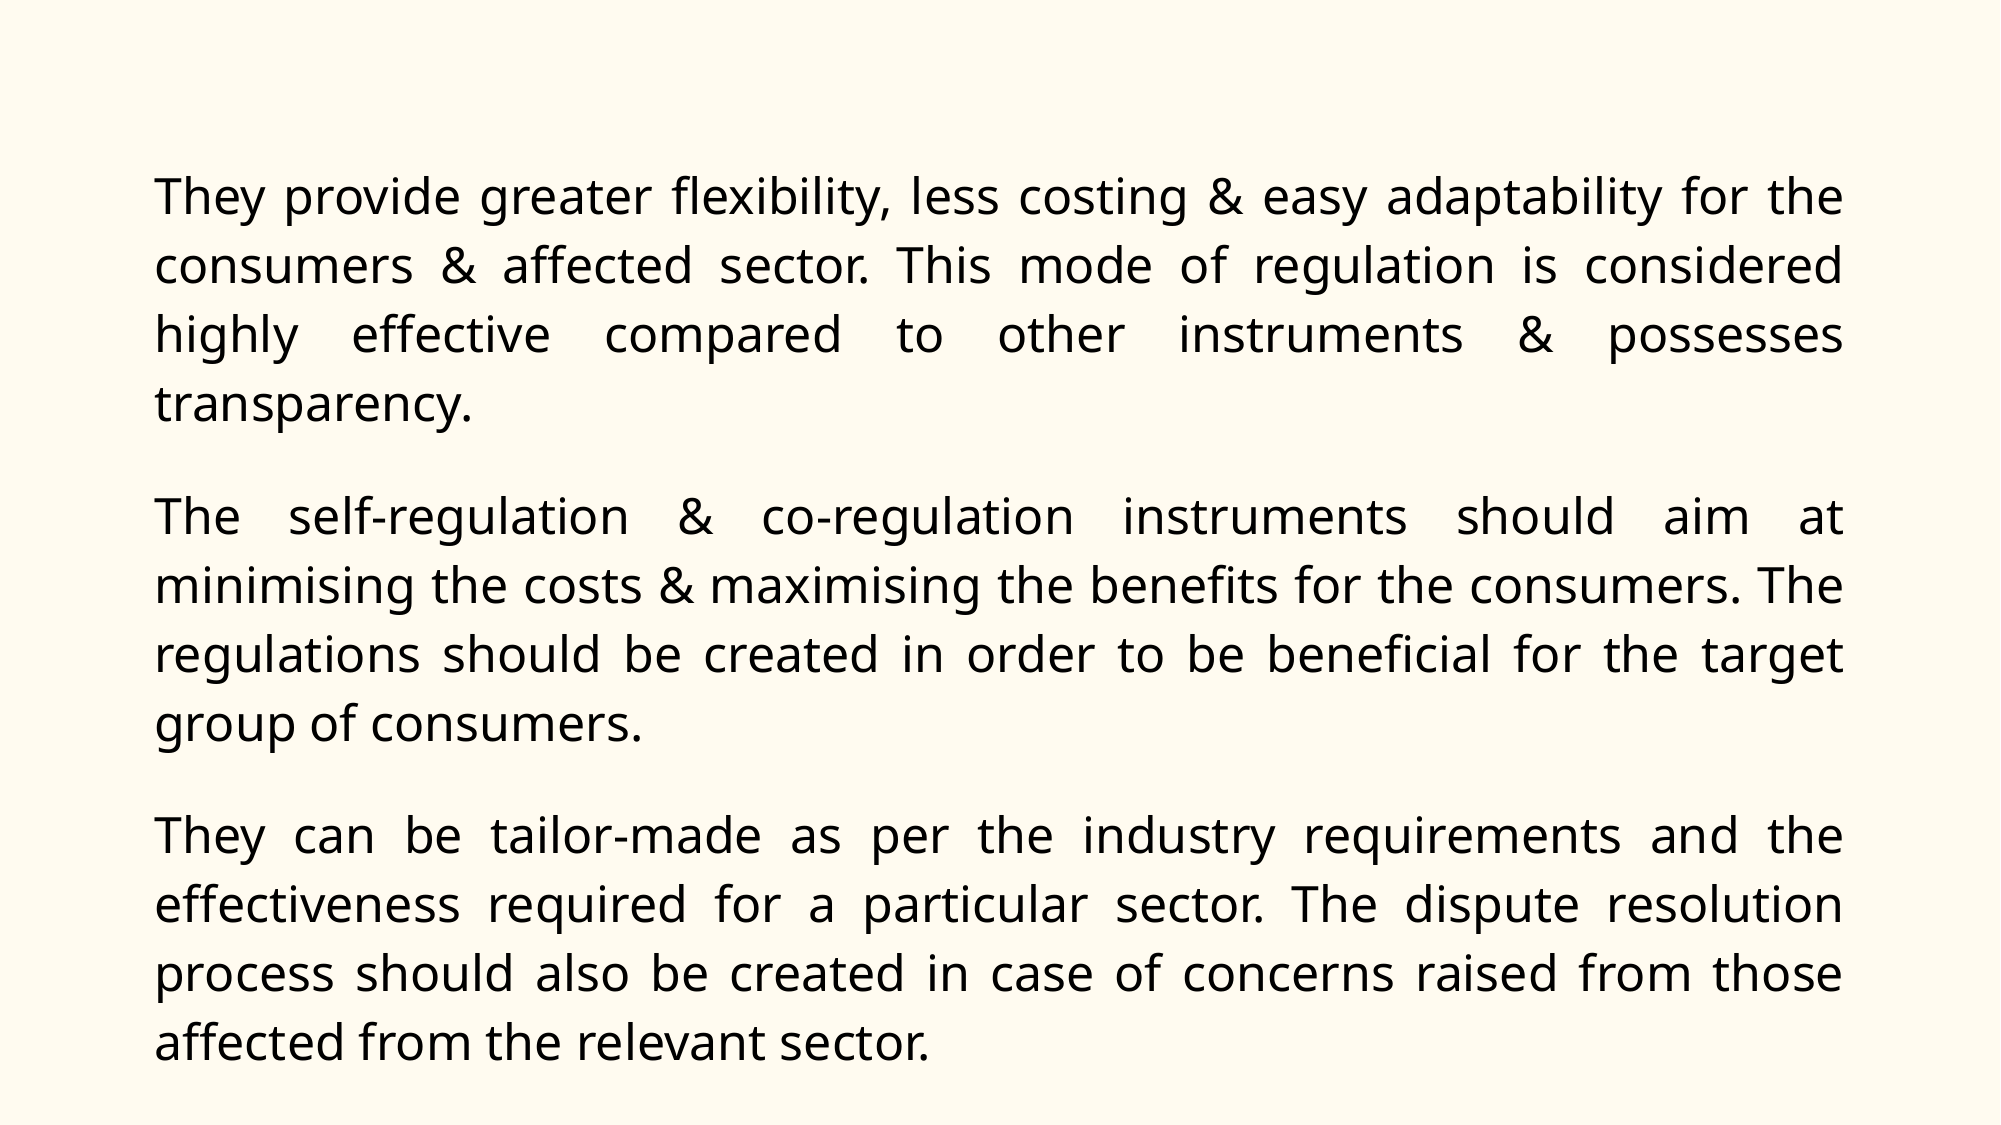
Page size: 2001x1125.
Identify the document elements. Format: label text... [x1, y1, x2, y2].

list They provide greater flexibility, less costing & easy adaptability for the consumers & affected sector. This mode of regulation is considered highly effective compared to other instruments & possesses transparency. The self-regulation & co-regulation instruments should aim at minimising the costs & maximising the benefits for the consumers. The regulations should be created in order to be beneficial for the target group of consumers. They can be tailor-made as per the industry requirements and the effectiveness required for a particular sector. The dispute resolution process should also be created in case of concerns raised from those affected from the relevant sector. [139, 147, 1861, 1042]
